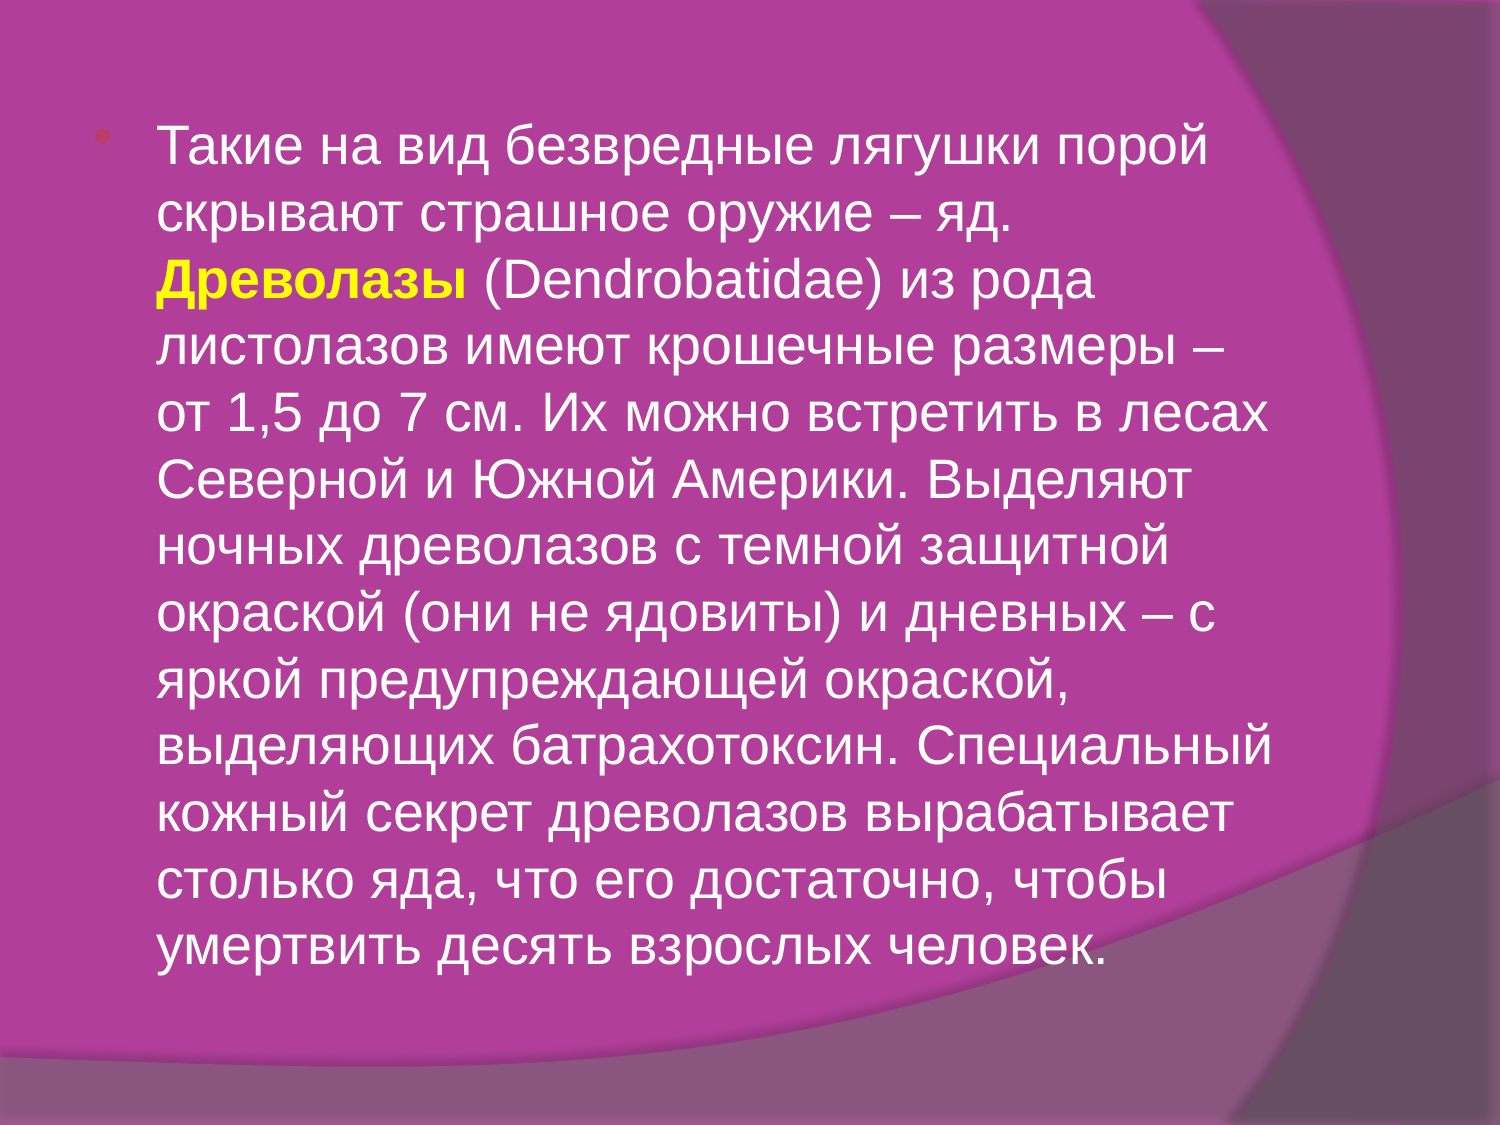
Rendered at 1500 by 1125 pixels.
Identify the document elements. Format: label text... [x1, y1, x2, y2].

list Такие на вид безвредные лягушки порой скрывают страшное оружие – яд. Древолазы (Dendrobatidae) из рода листолазов имеют крошечные размеры – от 1,5 до 7 см. Их можно встретить в лесах Северной и Южной Америки. Выделяют ночных древолазов с темной защитной окраской (они не ядовиты) и дневных – с яркой предупреждающей окраской, выделяющих батрахотоксин. Специальный кожный секрет древолазов вырабатывает столько яда, что его достаточно, чтобы умертвить десять взрослых человек. [75, 101, 1300, 1005]
